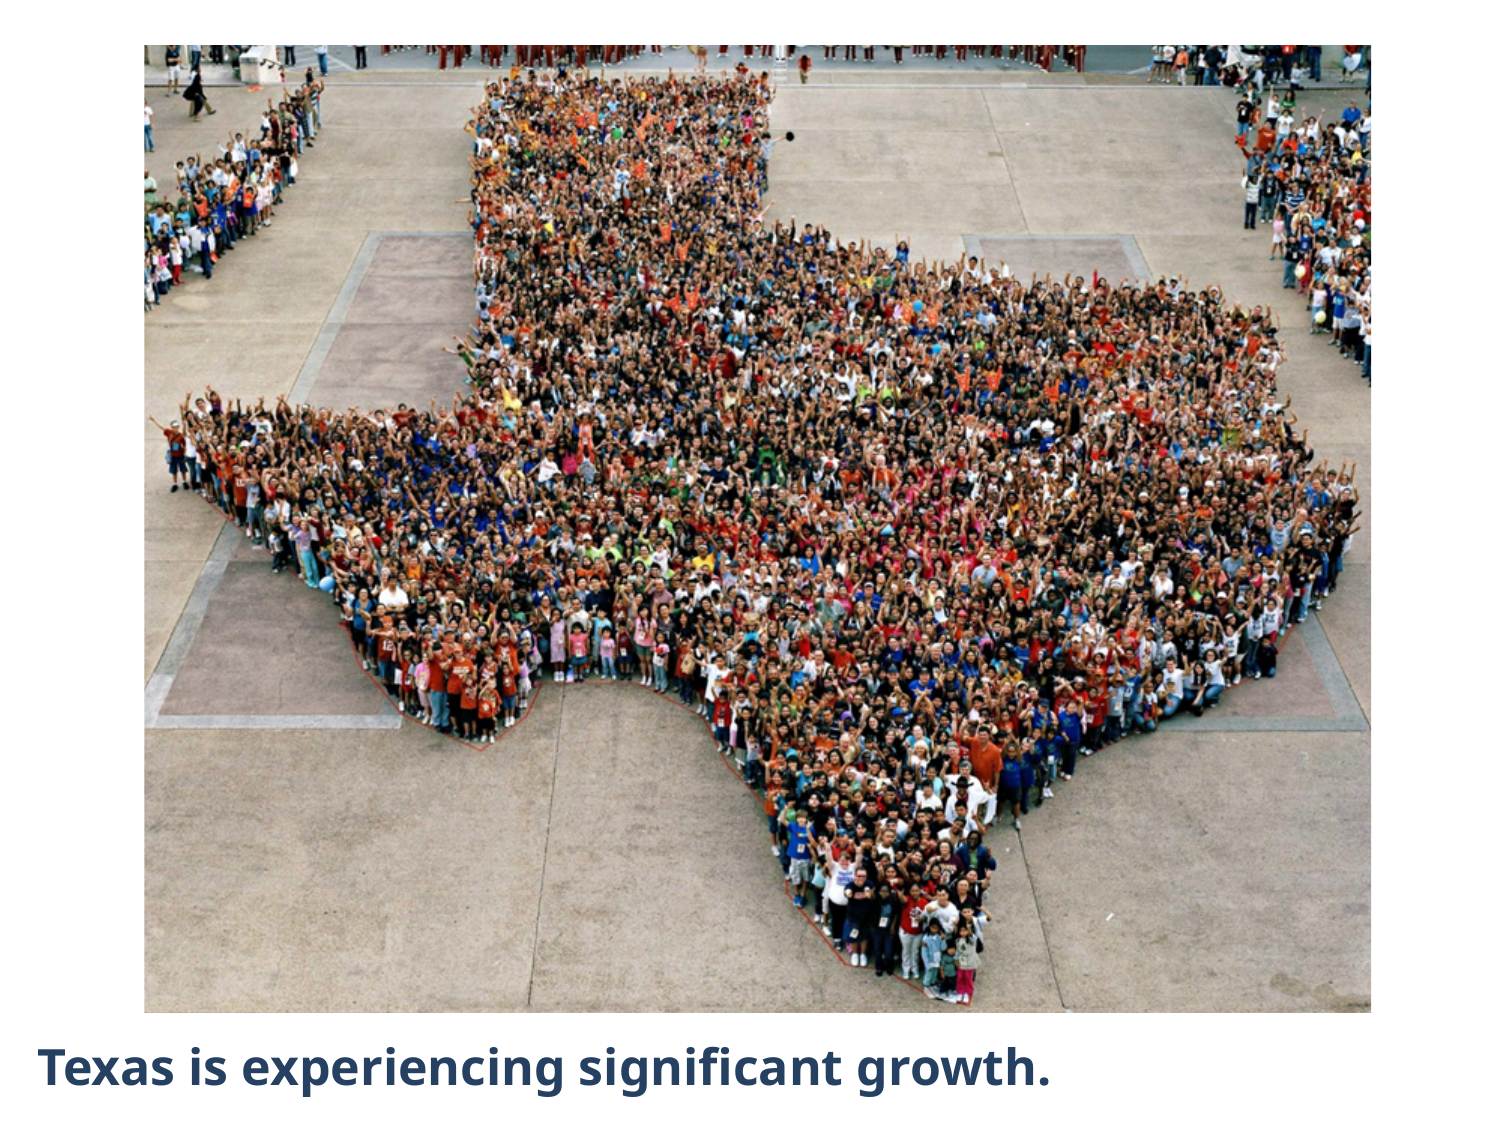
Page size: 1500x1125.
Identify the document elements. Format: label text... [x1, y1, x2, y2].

text_box Texas is experiencing significant growth. [23, 1027, 1385, 1103]
picture [144, 45, 1372, 1013]
